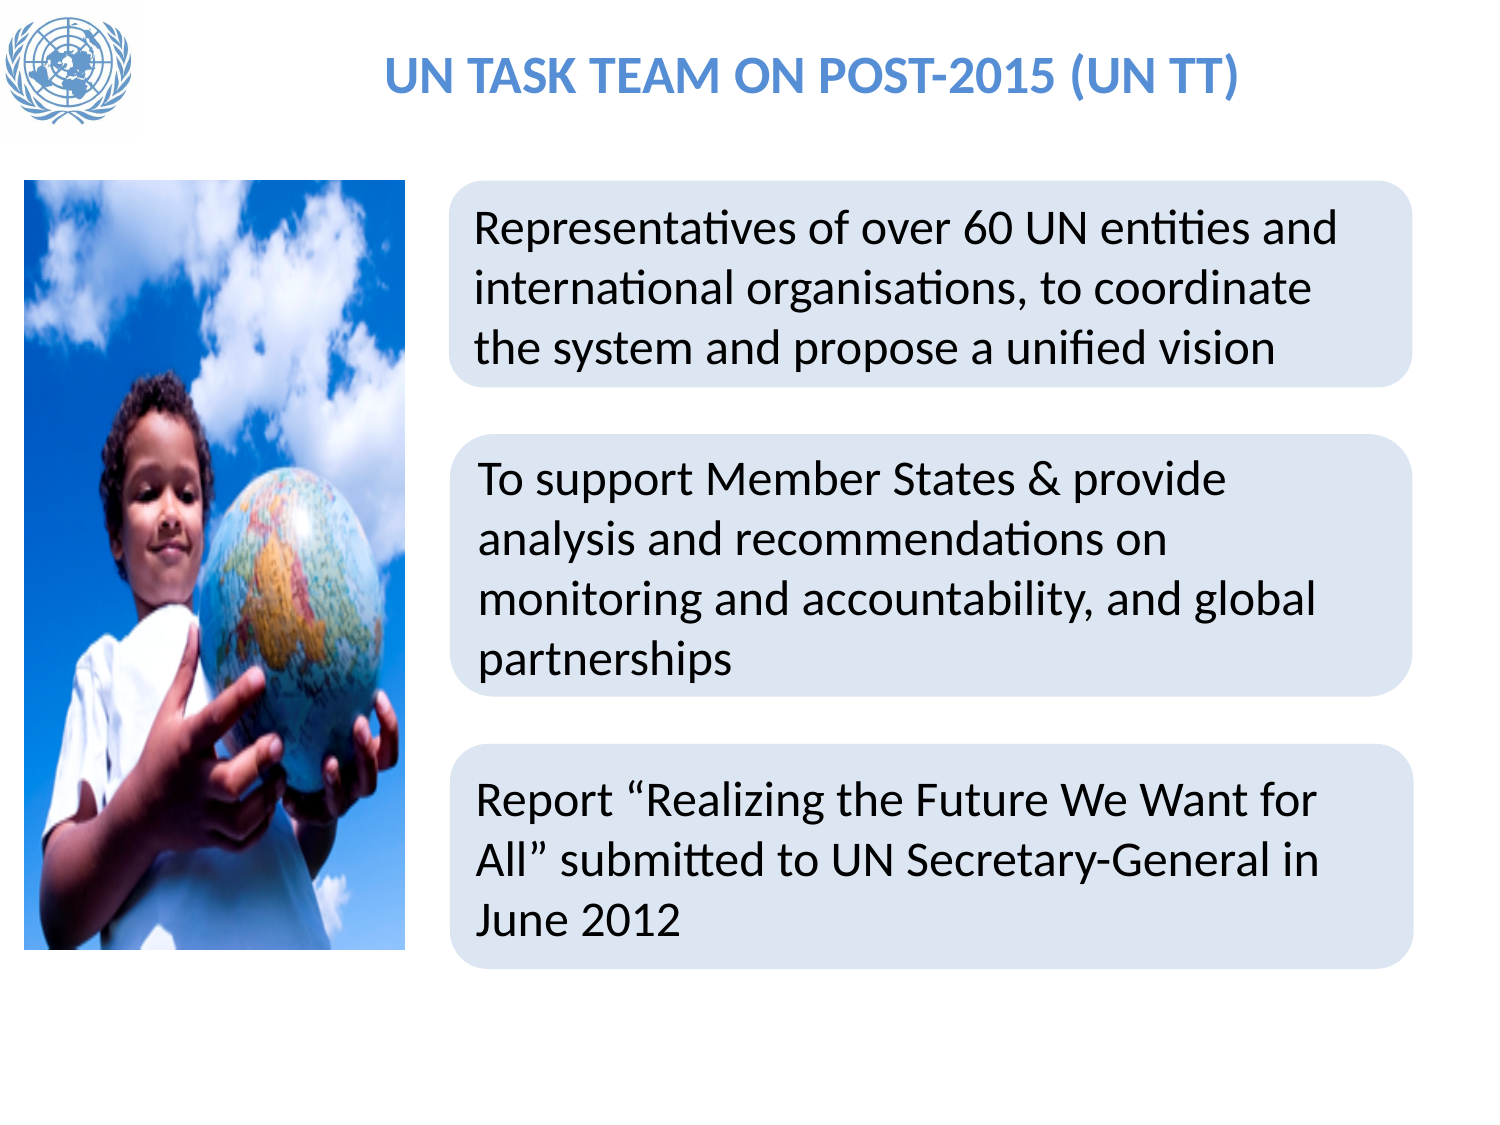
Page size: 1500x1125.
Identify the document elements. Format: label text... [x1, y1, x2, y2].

picture [0, 0, 138, 138]
picture [24, 180, 405, 951]
text_box To support Member States & provide analysis and recommendations on monitoring and accountability, and global partnerships [447, 431, 1415, 699]
text_box Report “Realizing the Future We Want for All” submitted to UN Secretary-General in June 2012 [447, 741, 1416, 972]
text_box UN TASK TEAM ON POST-2015 (UN TT) [141, 32, 1488, 113]
text_box Representatives of over 60 UN entities and international organisations, to coordinate the system and propose a unified vision [446, 178, 1415, 390]
